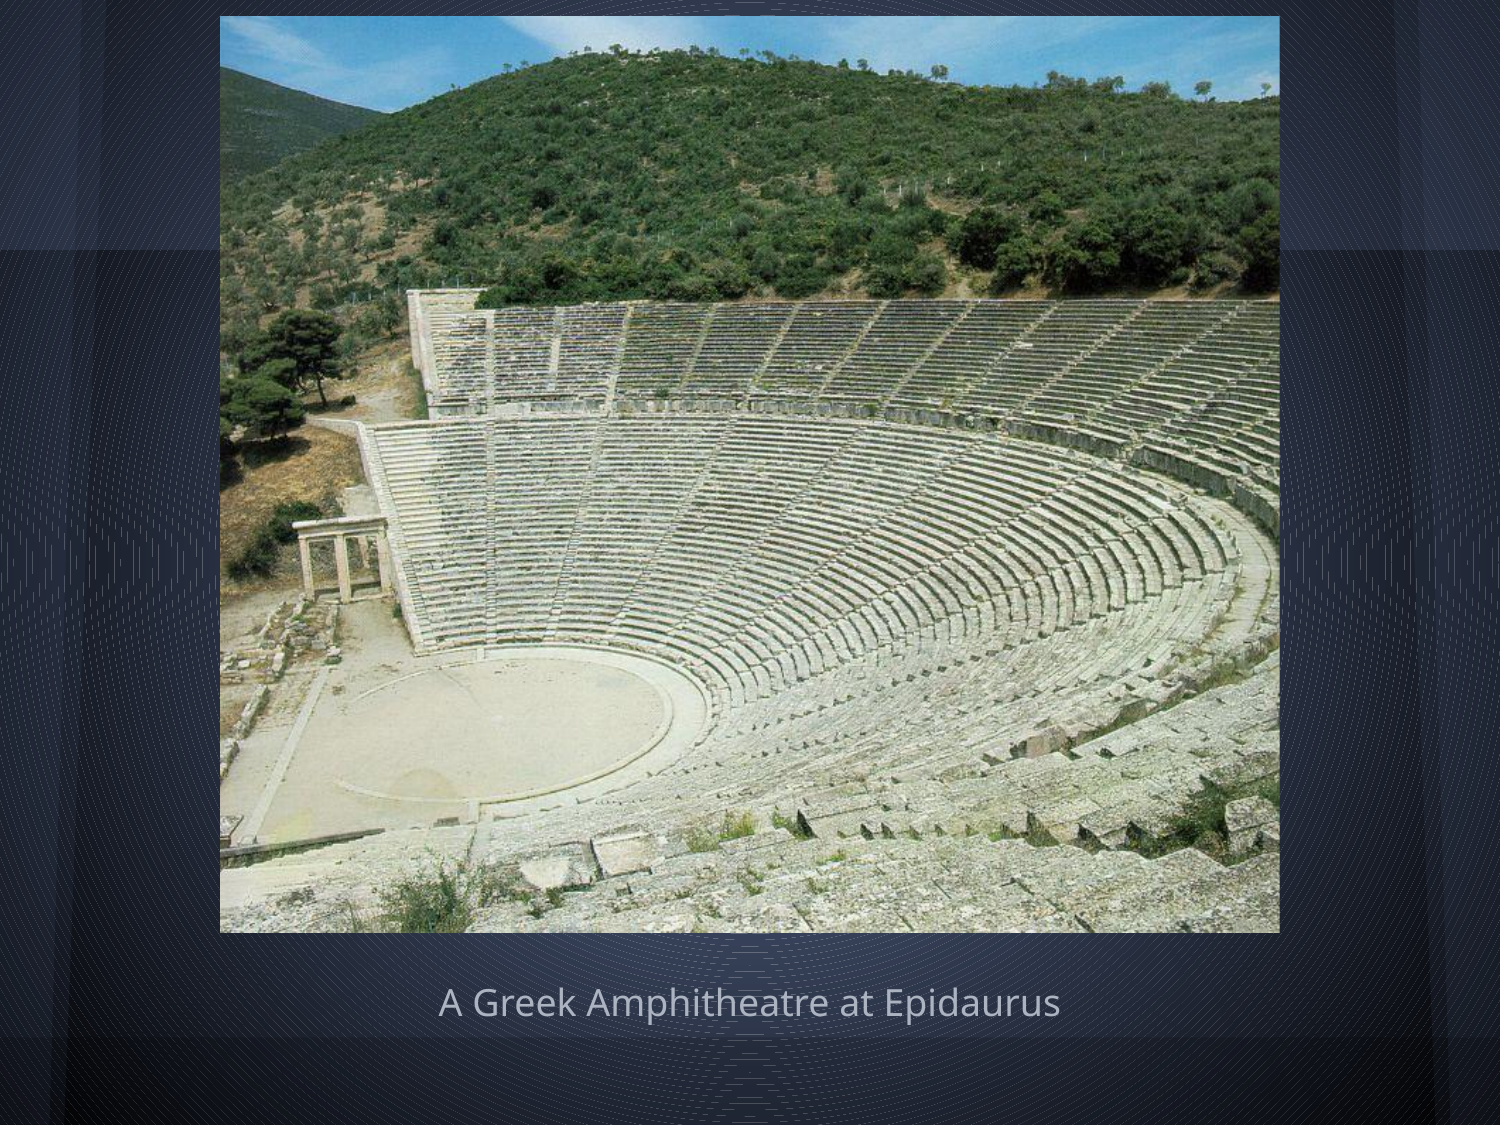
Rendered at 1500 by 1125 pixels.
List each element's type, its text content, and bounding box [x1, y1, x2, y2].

text_box [220, 16, 1280, 933]
list A Greek Amphitheatre at Epidaurus [75, 963, 1425, 1078]
